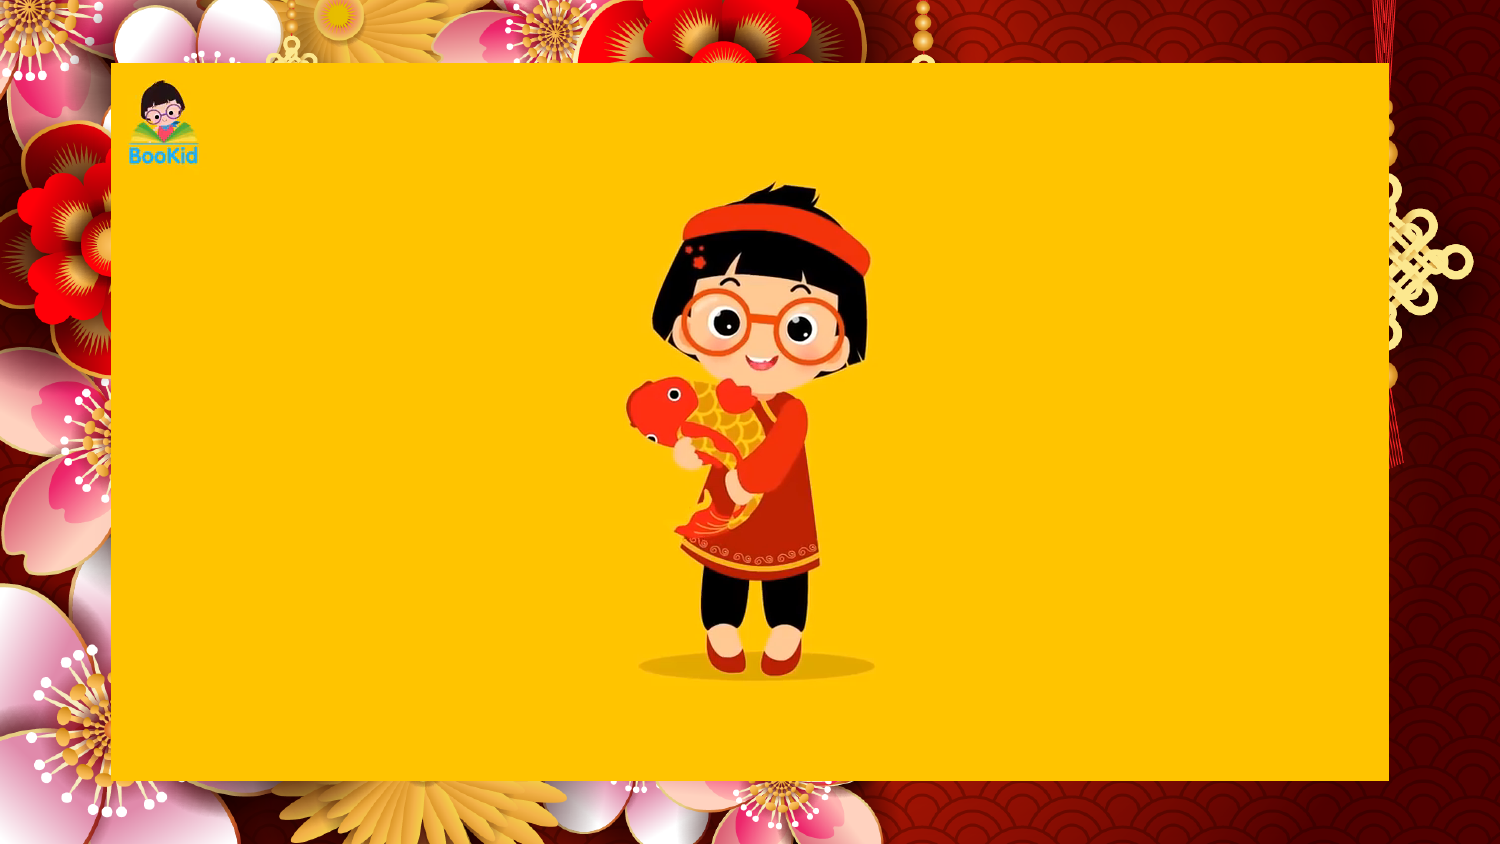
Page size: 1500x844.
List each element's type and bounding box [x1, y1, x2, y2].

text_box [110, 62, 1390, 782]
picture [0, 0, 1500, 844]
